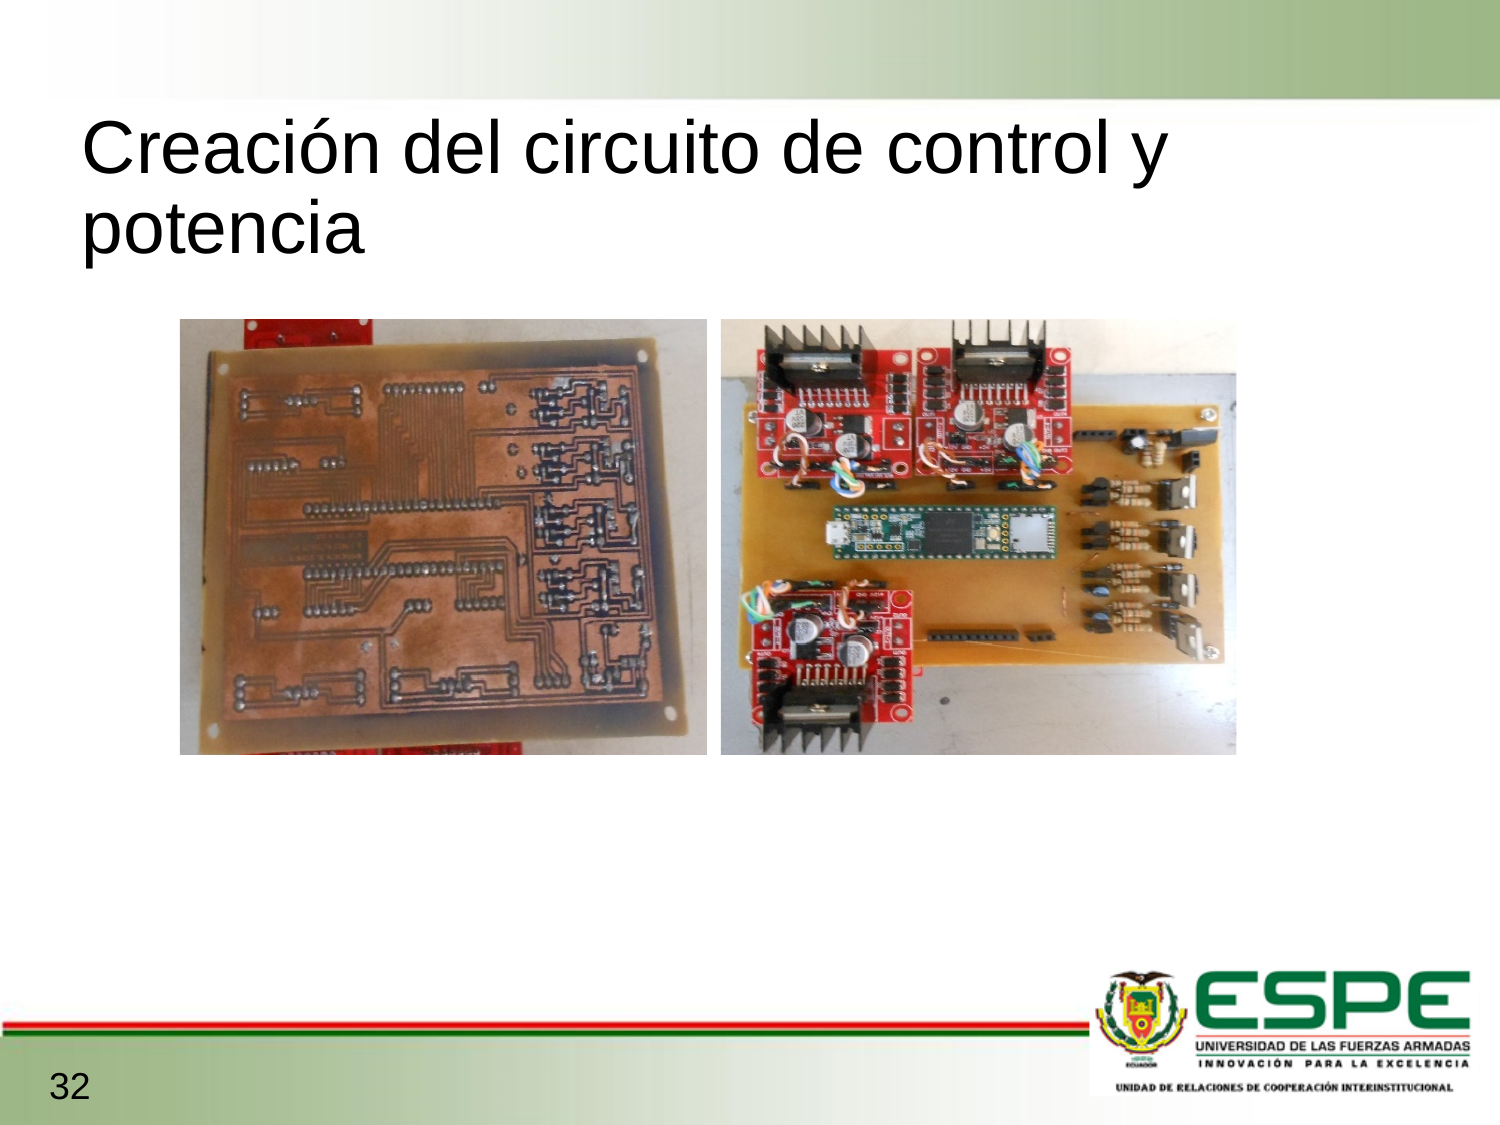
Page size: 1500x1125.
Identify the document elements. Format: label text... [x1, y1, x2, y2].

text_box Creación del circuito de control y potencia [67, 100, 1417, 289]
text_box 32 [34, 1054, 192, 1115]
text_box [171, 318, 1251, 763]
picture [0, 0, 1500, 1125]
